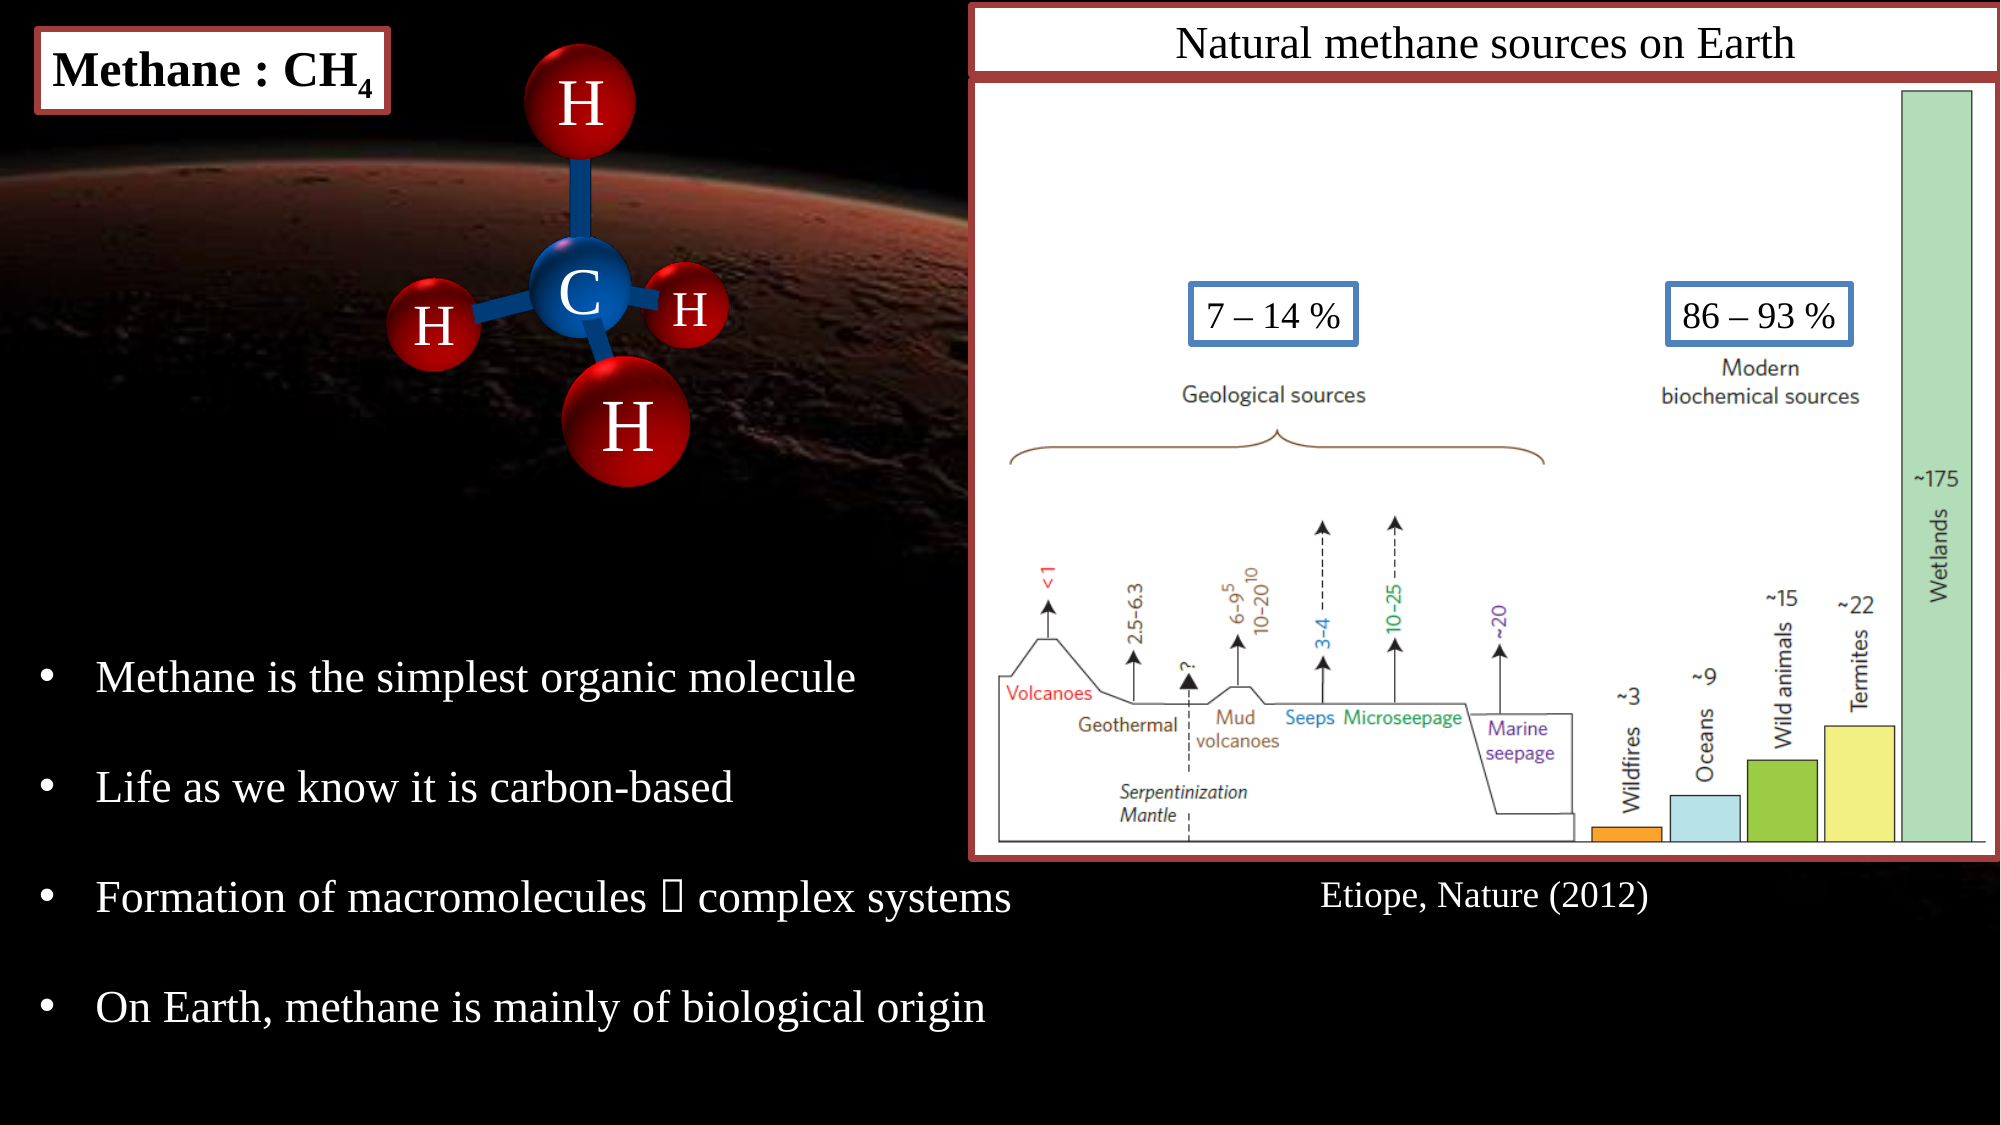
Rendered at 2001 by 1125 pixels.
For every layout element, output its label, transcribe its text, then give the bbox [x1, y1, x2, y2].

picture [974, 82, 1996, 856]
text_box Methane : CH4 [37, 28, 388, 112]
text_box Natural methane sources on Earth [971, 4, 2000, 75]
text_box Etiope, Nature (2012) [1305, 864, 1665, 923]
picture [0, 0, 2001, 1125]
text_box Methane is the simplest organic molecule Life as we know it is carbon-based Formation of macromolecules  complex systems On Earth, methane is mainly of biological origin [24, 639, 1233, 1125]
